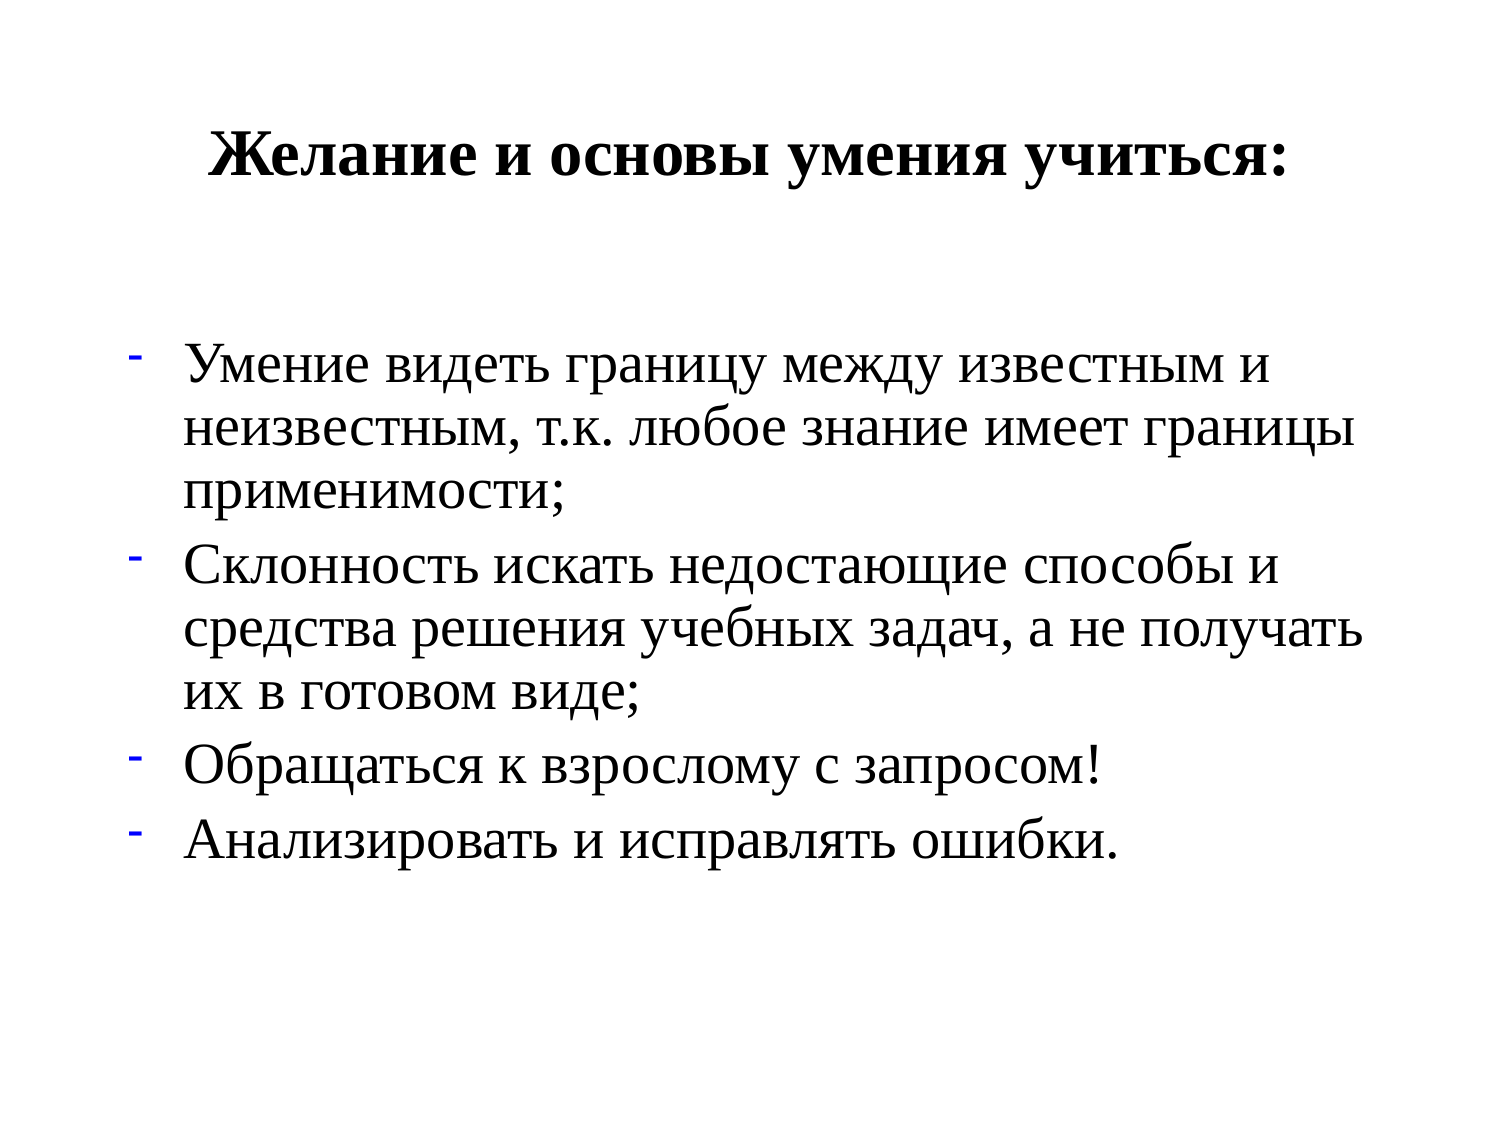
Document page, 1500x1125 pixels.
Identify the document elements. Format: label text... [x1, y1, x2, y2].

list Умение видеть границу между известным и неизвестным, т.к. любое знание имеет границы применимости; Склонность искать недостающие способы и средства решения учебных задач, а не получать их в готовом виде; Обращаться к взрослому с запросом! Анализировать и исправлять ошибки. [112, 324, 1388, 976]
title Желание и основы умения учиться: [112, 42, 1388, 256]
